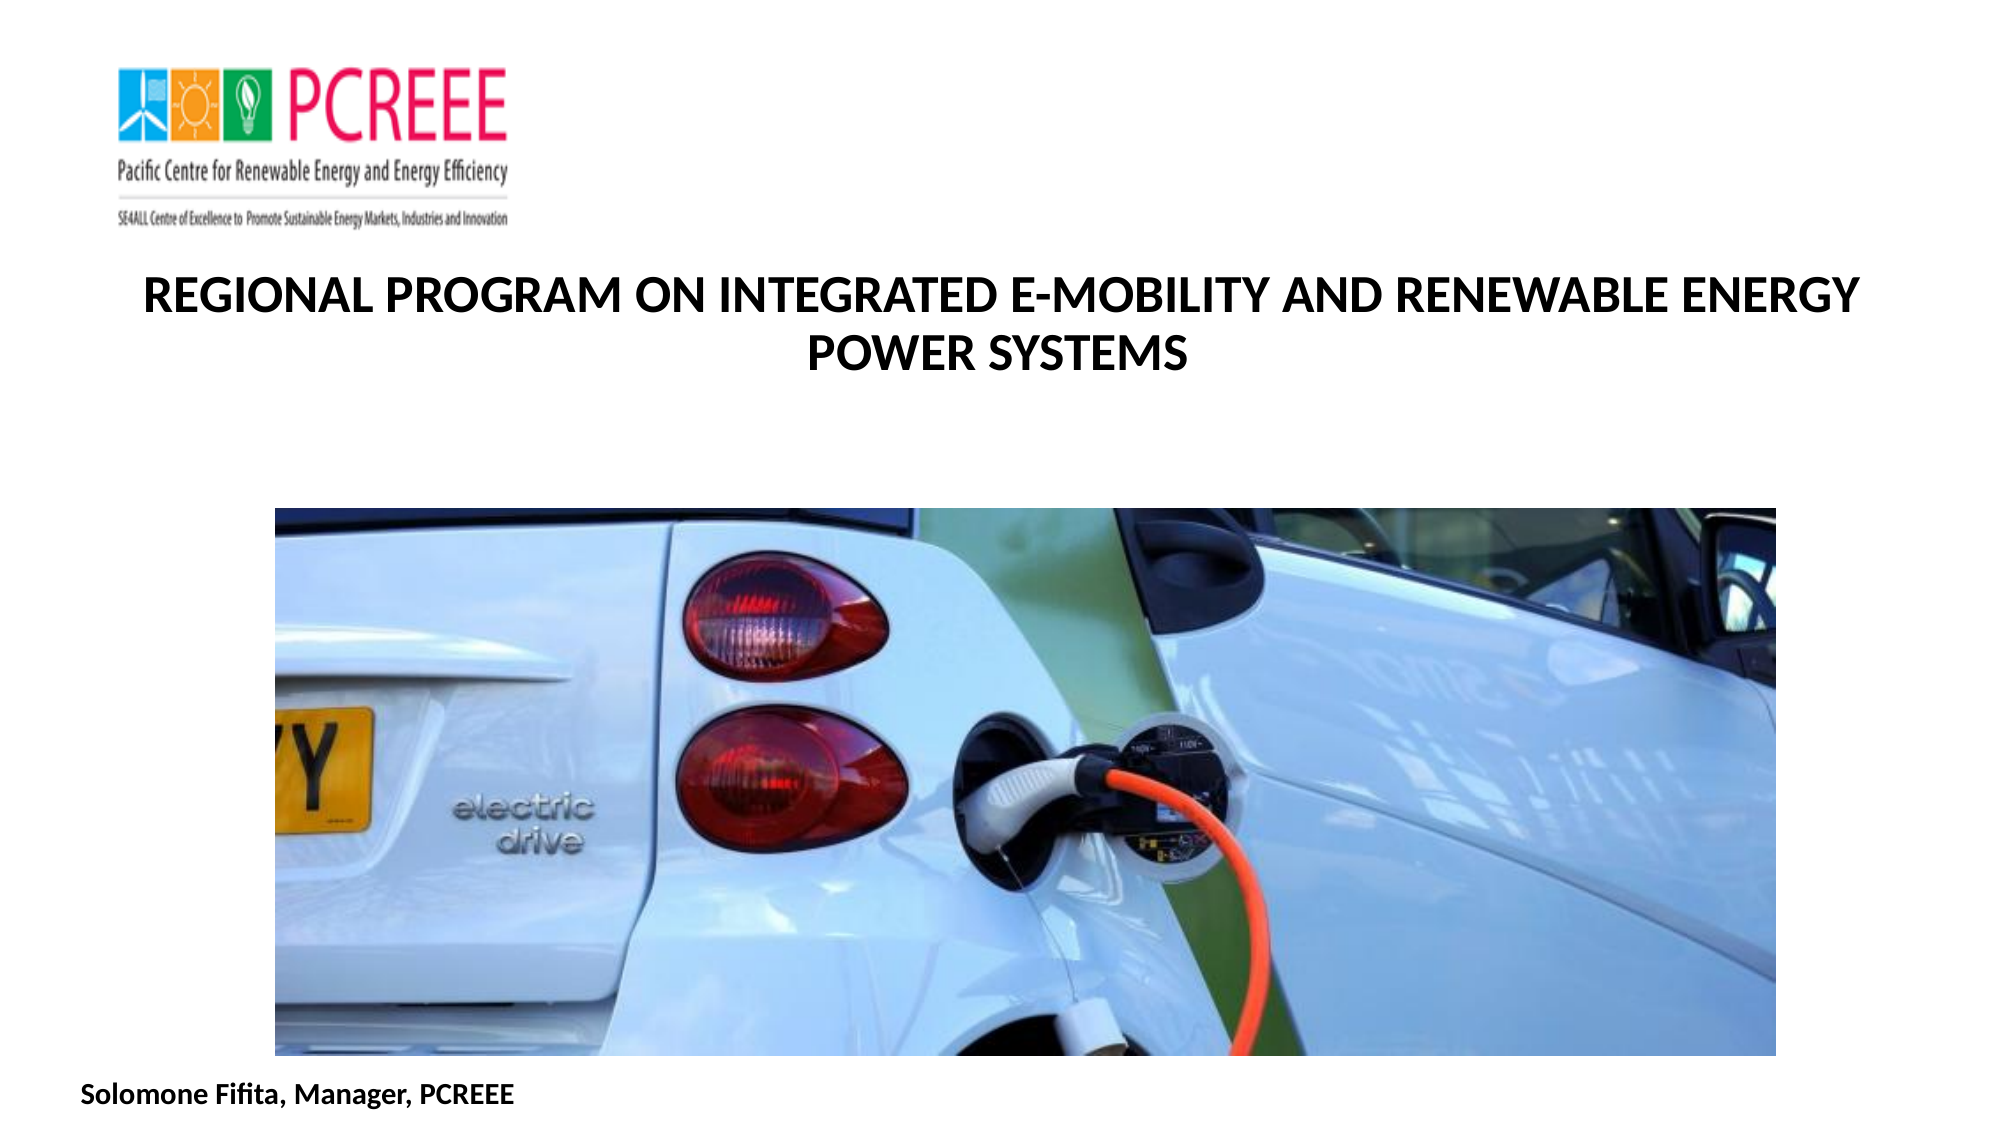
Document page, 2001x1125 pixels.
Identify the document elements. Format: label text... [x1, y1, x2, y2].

list REGIONAL PROGRAM ON INTEGRATED E-MOBILITY AND RENEWABLE ENERGY POWER SYSTEMS Solomone Fifita, Manager, PCREEE [65, 258, 1939, 1125]
picture [275, 508, 1776, 1056]
picture [114, 59, 520, 235]
